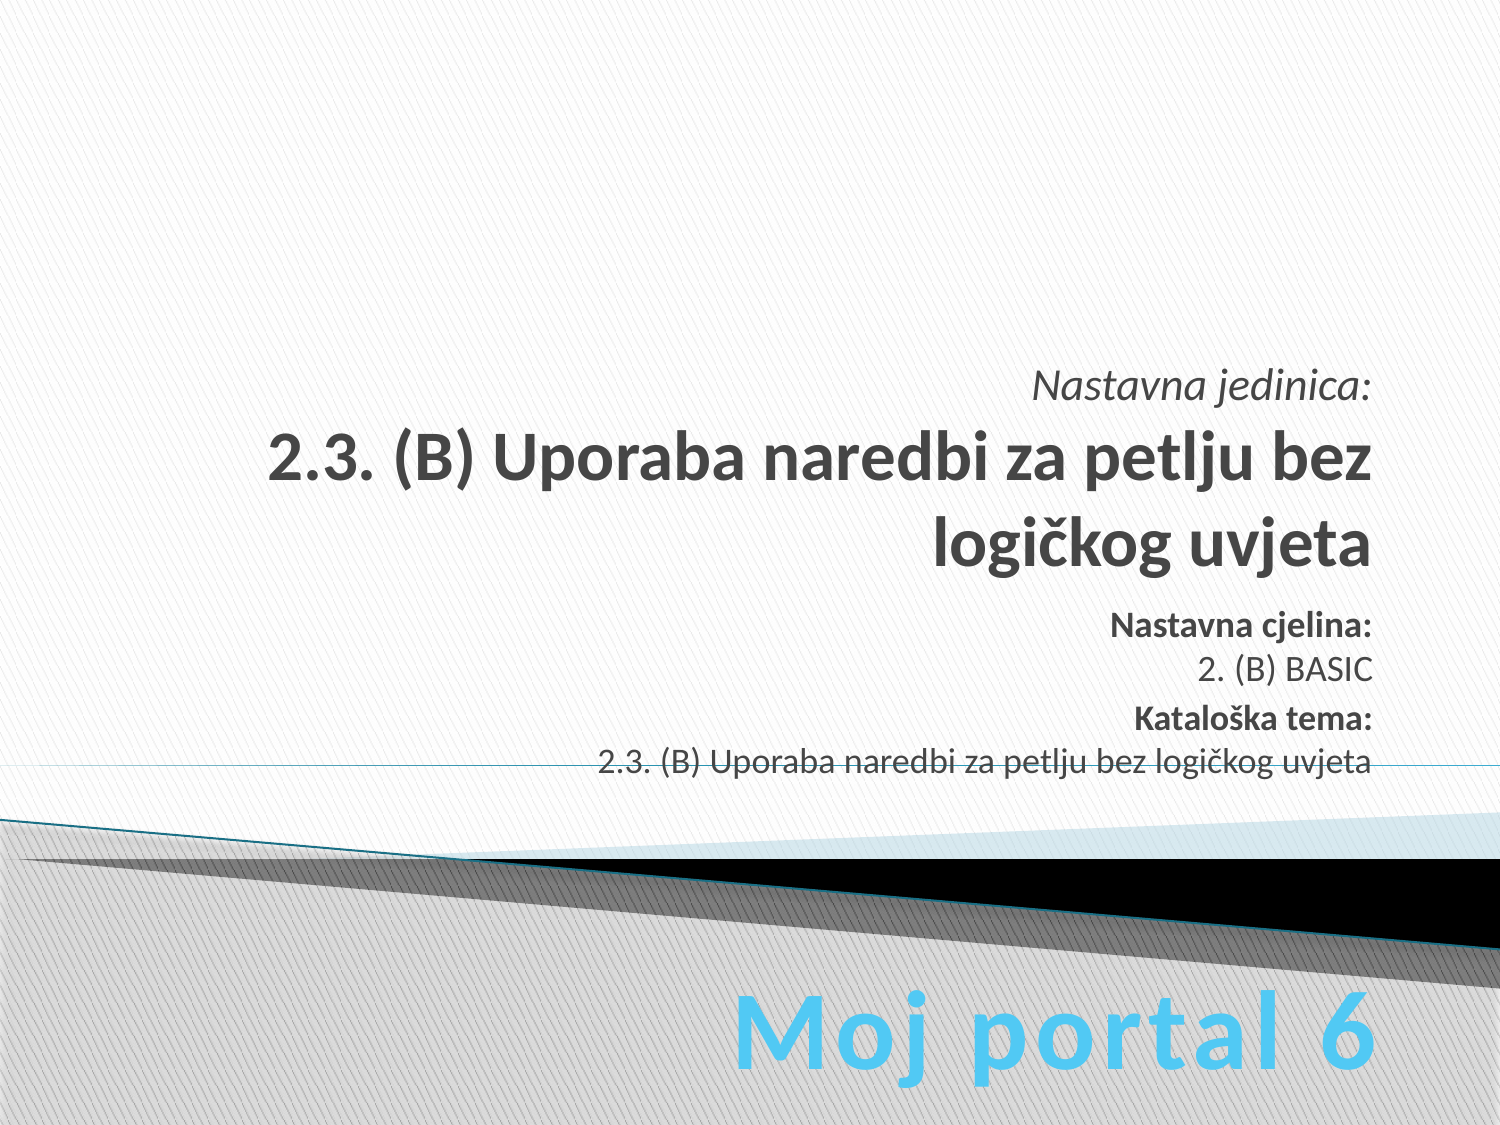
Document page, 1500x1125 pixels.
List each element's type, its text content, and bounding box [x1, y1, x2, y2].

title Nastavna jedinica: 2.3. (B) Uporaba naredbi za petlju bez logičkog uvjeta [112, 287, 1388, 588]
text_box Moj portal 6 [703, 949, 1407, 1100]
subtitle Nastavna cjelina: 2. (B) BASIC Kataloška tema: 2.3. (B) Uporaba naredbi za petlju bez logičkog uvjeta [112, 592, 1388, 790]
picture [5, 859, 1500, 989]
